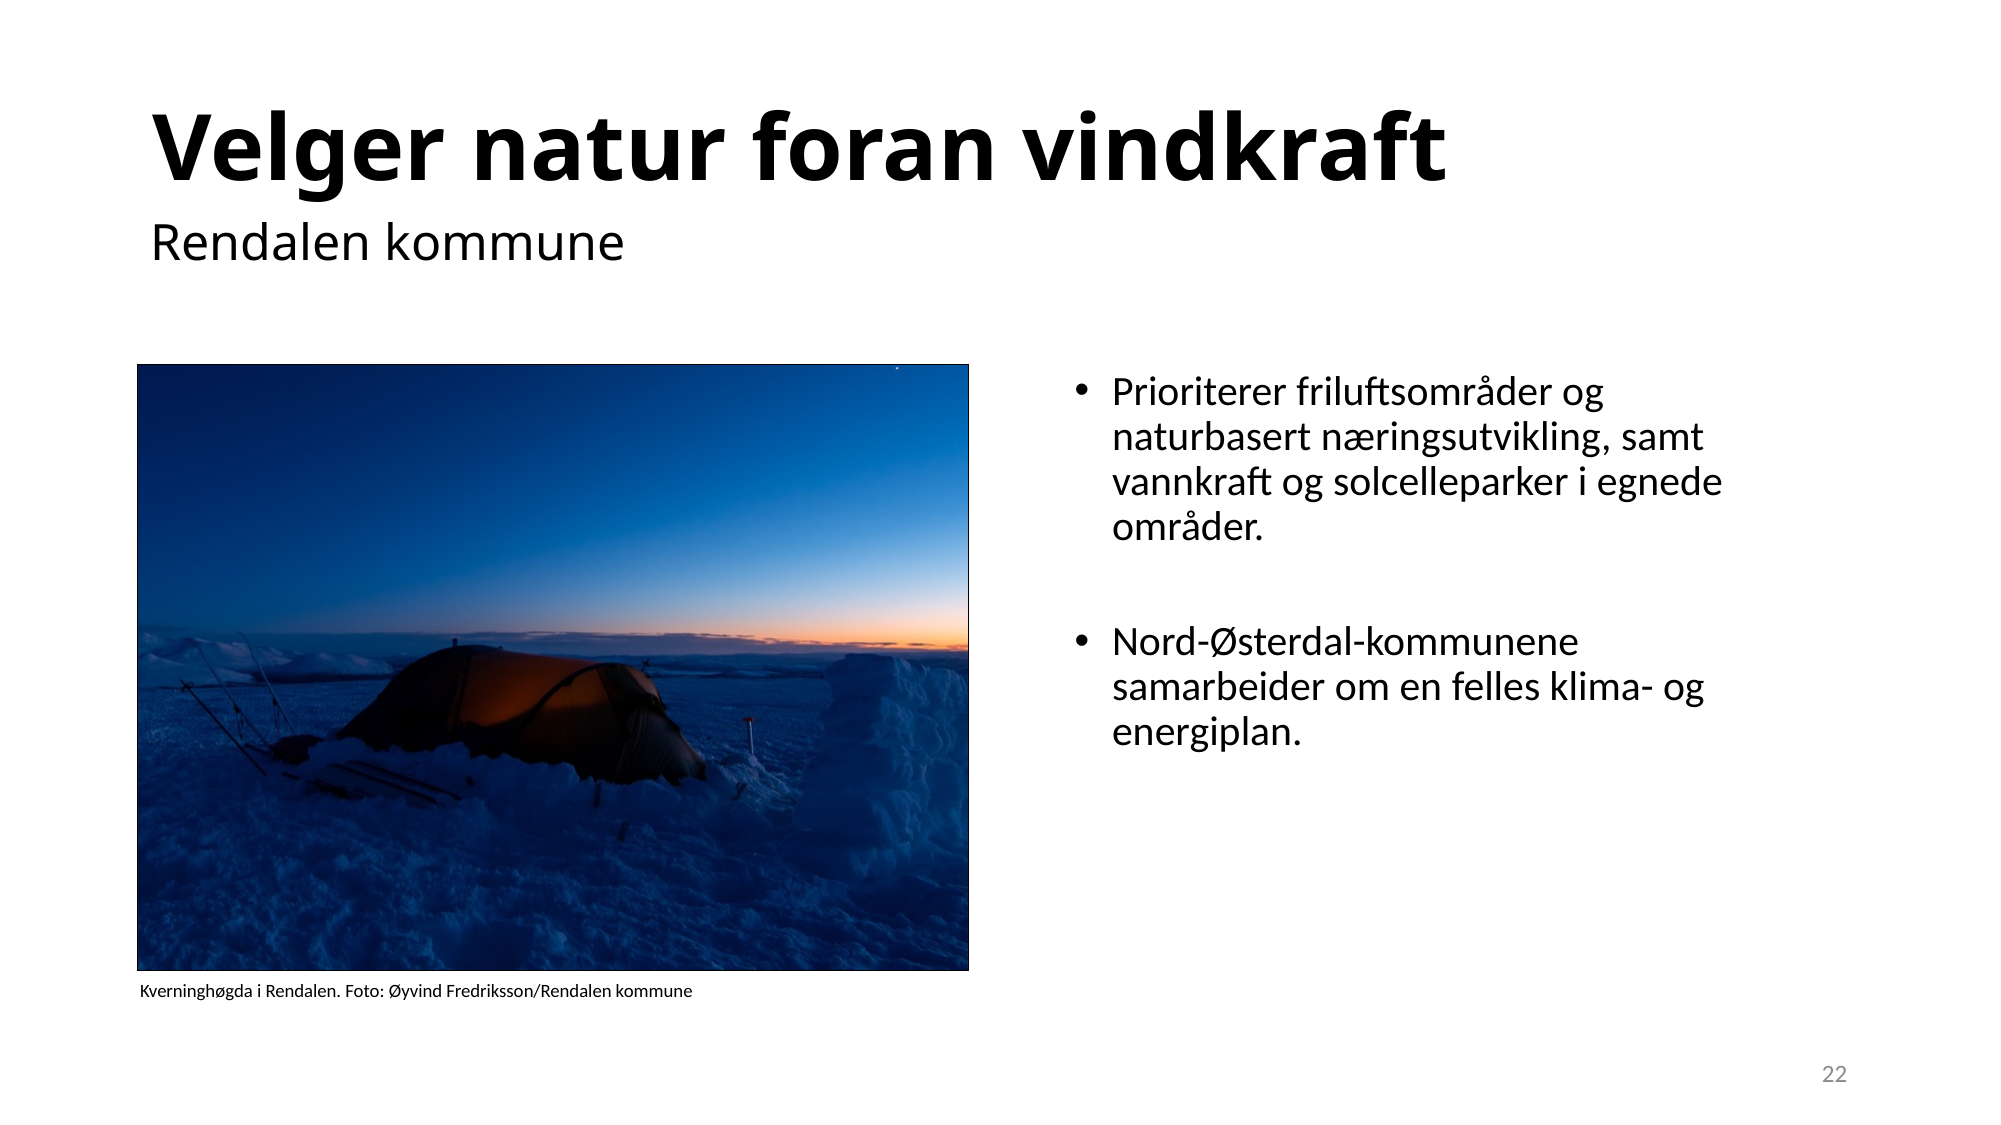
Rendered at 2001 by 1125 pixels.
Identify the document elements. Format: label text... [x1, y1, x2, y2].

picture [137, 364, 969, 971]
text_box Rendalen kommune [135, 202, 943, 286]
slide_number 22 [1412, 1042, 1863, 1103]
title Velger natur foran vindkraft [137, 59, 1863, 243]
text_box Prioriterer friluftsområder og naturbasert næringsutvikling, samt vannkraft og solcelleparker i egnede områder. Nord-Østerdal-kommunene samarbeider om en felles klima- og energiplan. [1041, 362, 1784, 763]
text_box Kverninghøgda i Rendalen. Foto: Øyvind Fredriksson/Rendalen kommune [125, 970, 1031, 1009]
